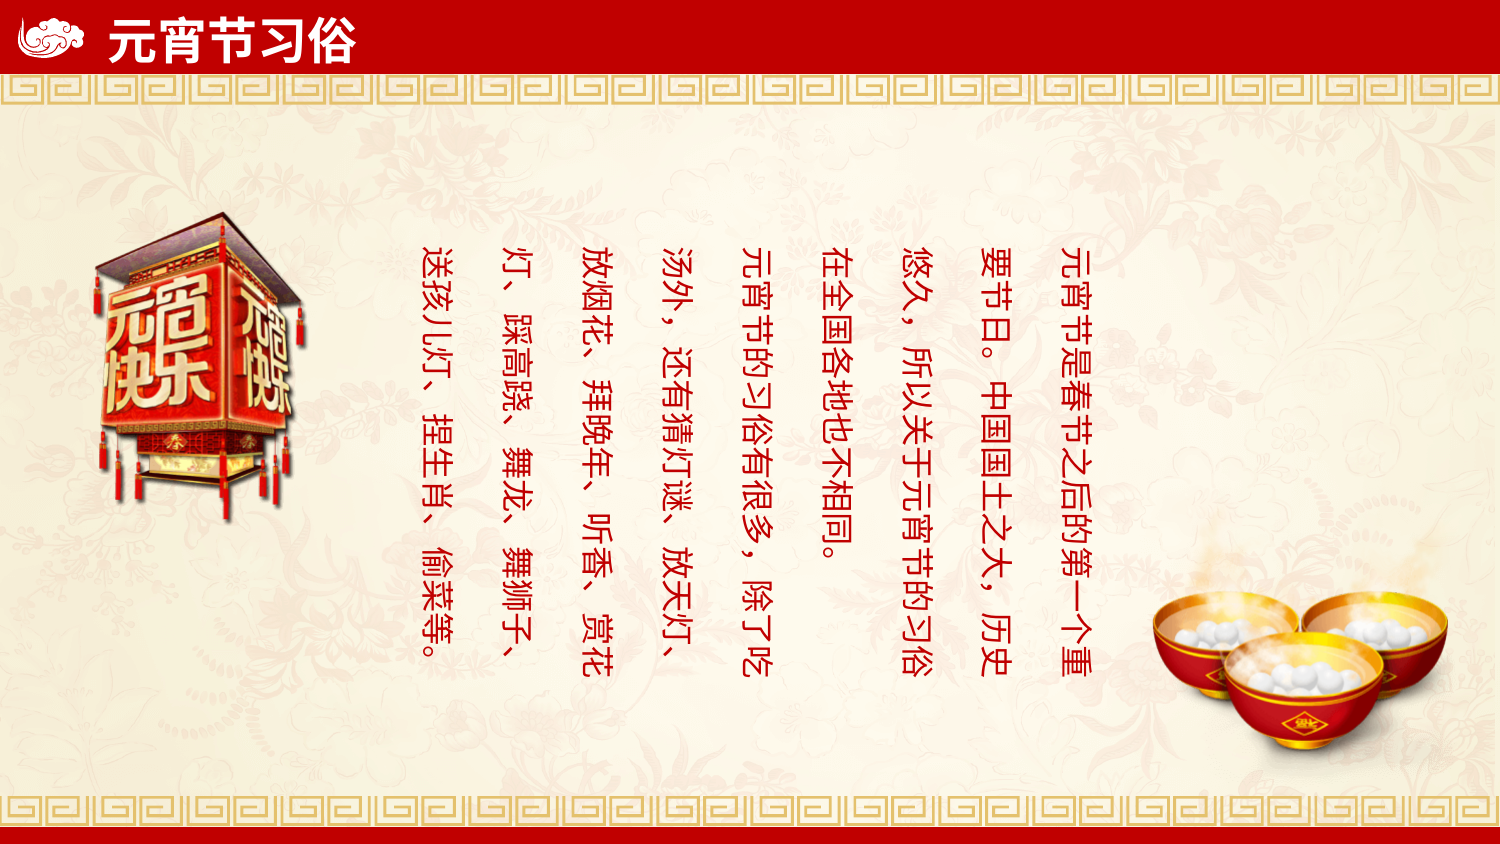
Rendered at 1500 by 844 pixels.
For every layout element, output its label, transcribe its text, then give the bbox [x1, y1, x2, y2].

picture [0, 74, 1500, 827]
picture [568, 74, 605, 101]
picture [1179, 74, 1216, 101]
picture [333, 77, 369, 101]
text_box [18, 17, 84, 58]
picture [709, 74, 745, 101]
picture [1320, 74, 1357, 101]
picture [897, 74, 934, 101]
picture [944, 74, 981, 101]
picture [521, 74, 557, 101]
picture [1132, 74, 1169, 101]
picture [756, 74, 793, 101]
picture [427, 74, 463, 101]
picture [803, 74, 839, 101]
picture [1414, 74, 1451, 101]
picture [850, 74, 887, 101]
picture [51, 74, 87, 101]
picture [474, 74, 511, 101]
picture [615, 74, 651, 101]
picture [239, 77, 275, 101]
picture [98, 77, 135, 101]
picture [380, 77, 417, 101]
text_box 元宵节习俗 [92, 1, 454, 77]
picture [1273, 74, 1310, 101]
picture [1226, 74, 1263, 101]
text_box 元宵节是春节之后的第一个重要节日。中国国土之大，历史悠久，所以关于元宵节的习俗在全国各地也不相同。 元宵节的习俗有很多，除了吃汤外，还有猜灯谜、放天灯、放烟花、拜晚年、听香、赏花灯、踩高跷、舞龙、舞狮子、送孩儿灯、捏生肖、偷菜等。 [399, 232, 1146, 713]
picture [192, 77, 229, 101]
picture [286, 77, 323, 101]
picture [145, 77, 181, 101]
picture [662, 74, 699, 101]
picture [1038, 74, 1075, 101]
picture [1367, 74, 1404, 101]
picture [1085, 74, 1122, 101]
picture [4, 74, 41, 101]
picture [991, 74, 1028, 101]
picture [1461, 74, 1497, 101]
